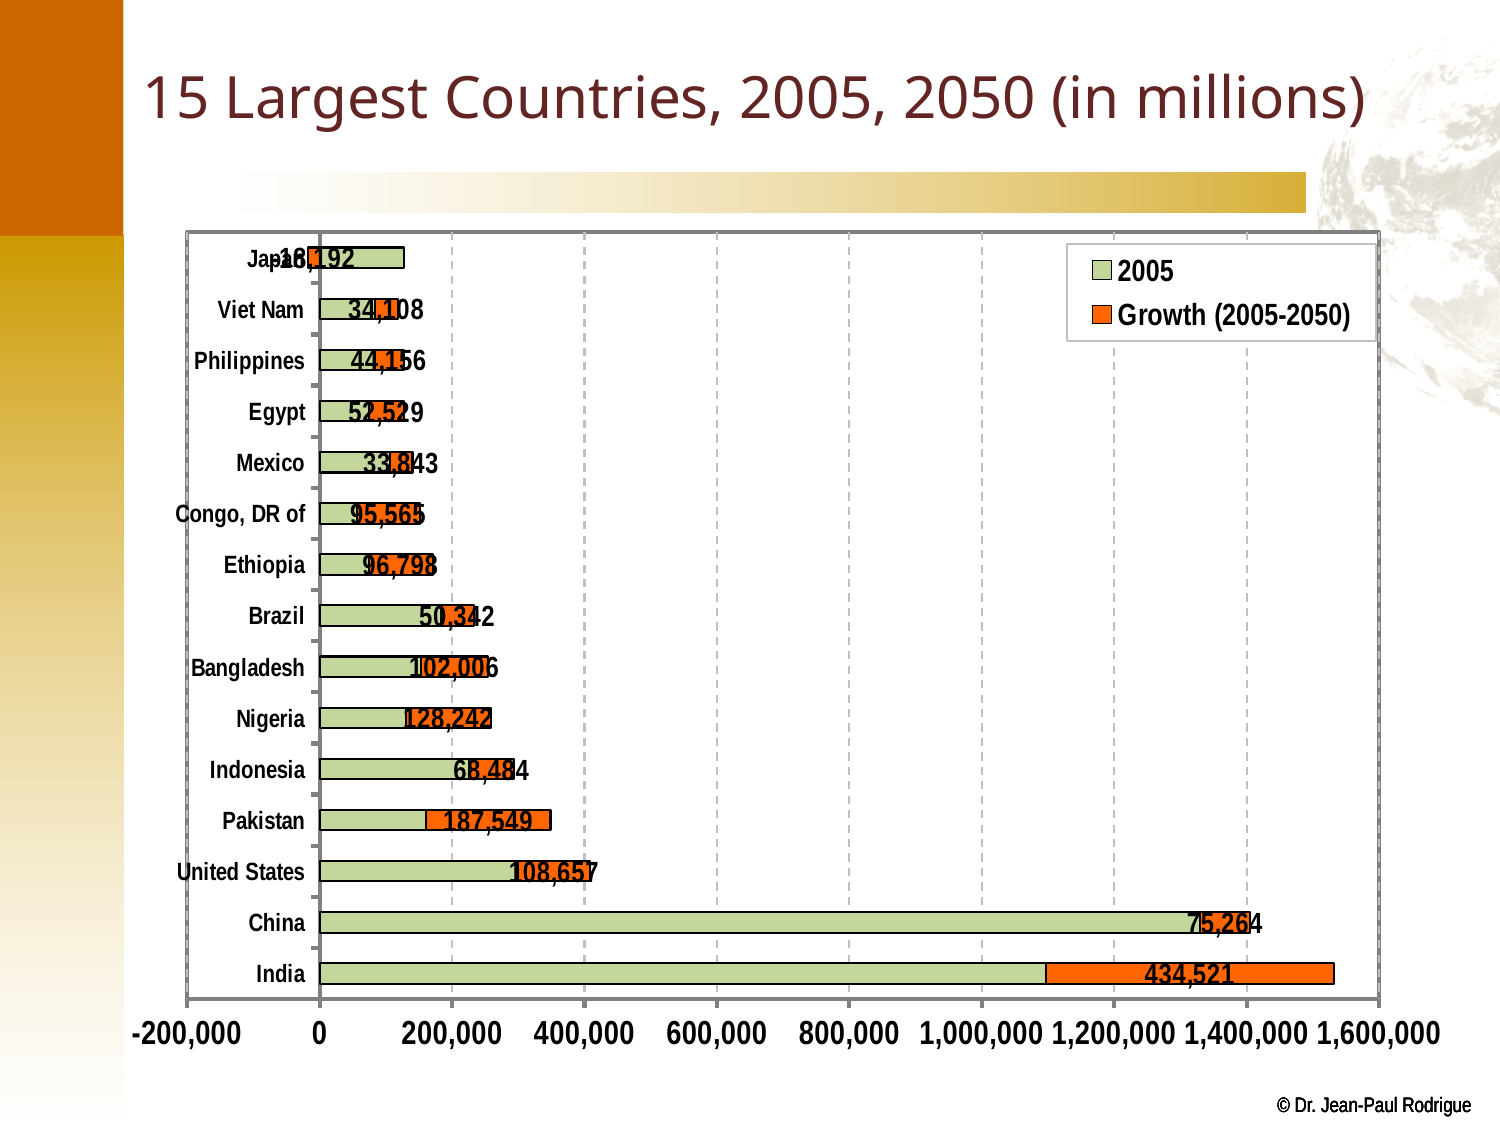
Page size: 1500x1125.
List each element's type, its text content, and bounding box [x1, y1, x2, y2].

chart [131, 217, 1470, 1081]
title 15 Largest Countries, 2005, 2050 (in millions) [127, 16, 1476, 173]
